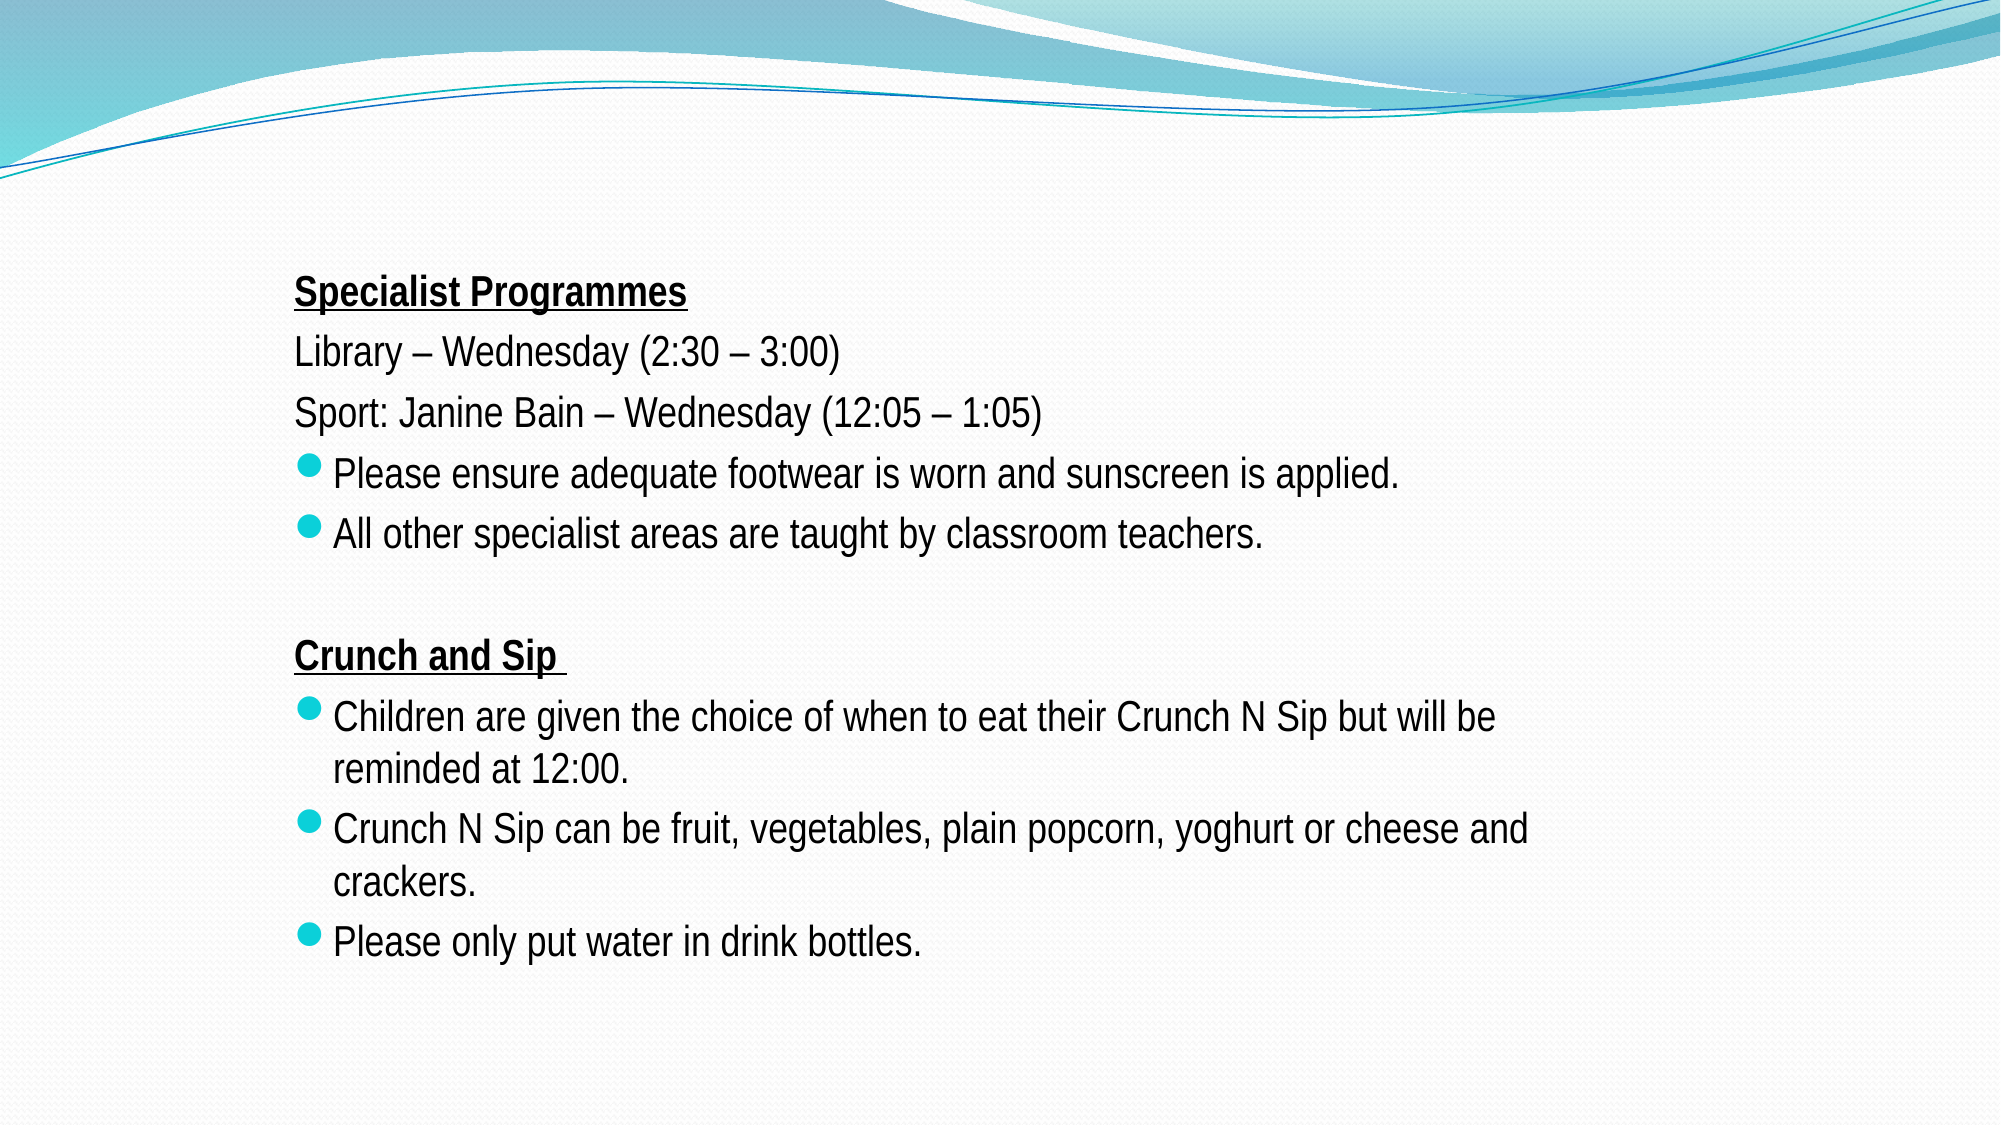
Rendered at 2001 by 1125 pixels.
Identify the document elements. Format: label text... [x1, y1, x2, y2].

list Specialist Programmes Library – Wednesday (2:30 – 3:00) Sport: Janine Bain – Wednesday (12:05 – 1:05) Please ensure adequate footwear is worn and sunscreen is applied. All other specialist areas are taught by classroom teachers. Crunch and Sip Children are given the choice of when to eat their Crunch N Sip but will be reminded at 12:00. Crunch N Sip can be fruit, vegetables, plain popcorn, yoghurt or cheese and crackers. Please only put water in drink bottles. [279, 255, 1630, 976]
